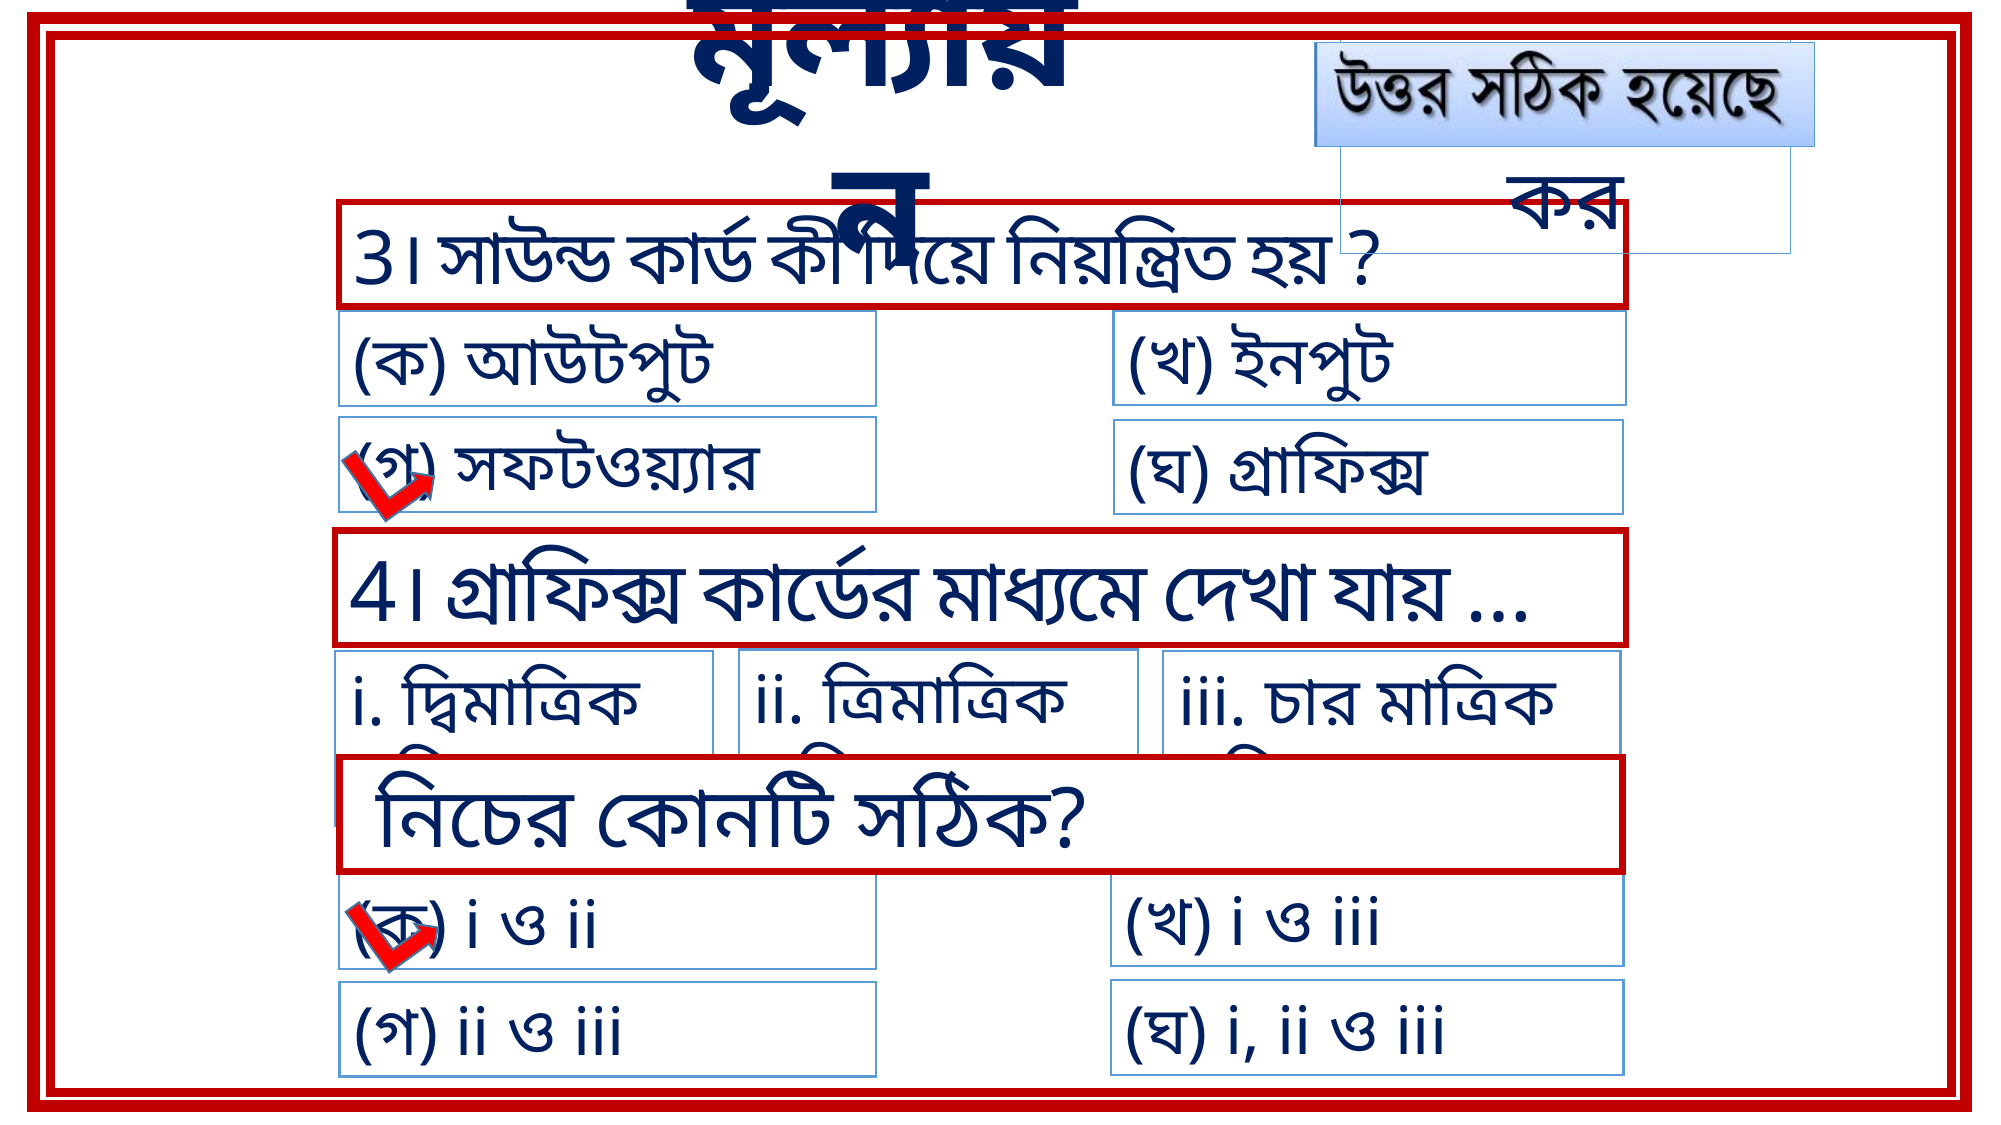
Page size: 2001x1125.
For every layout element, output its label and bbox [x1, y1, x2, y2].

text_box [33, 17, 1967, 1106]
